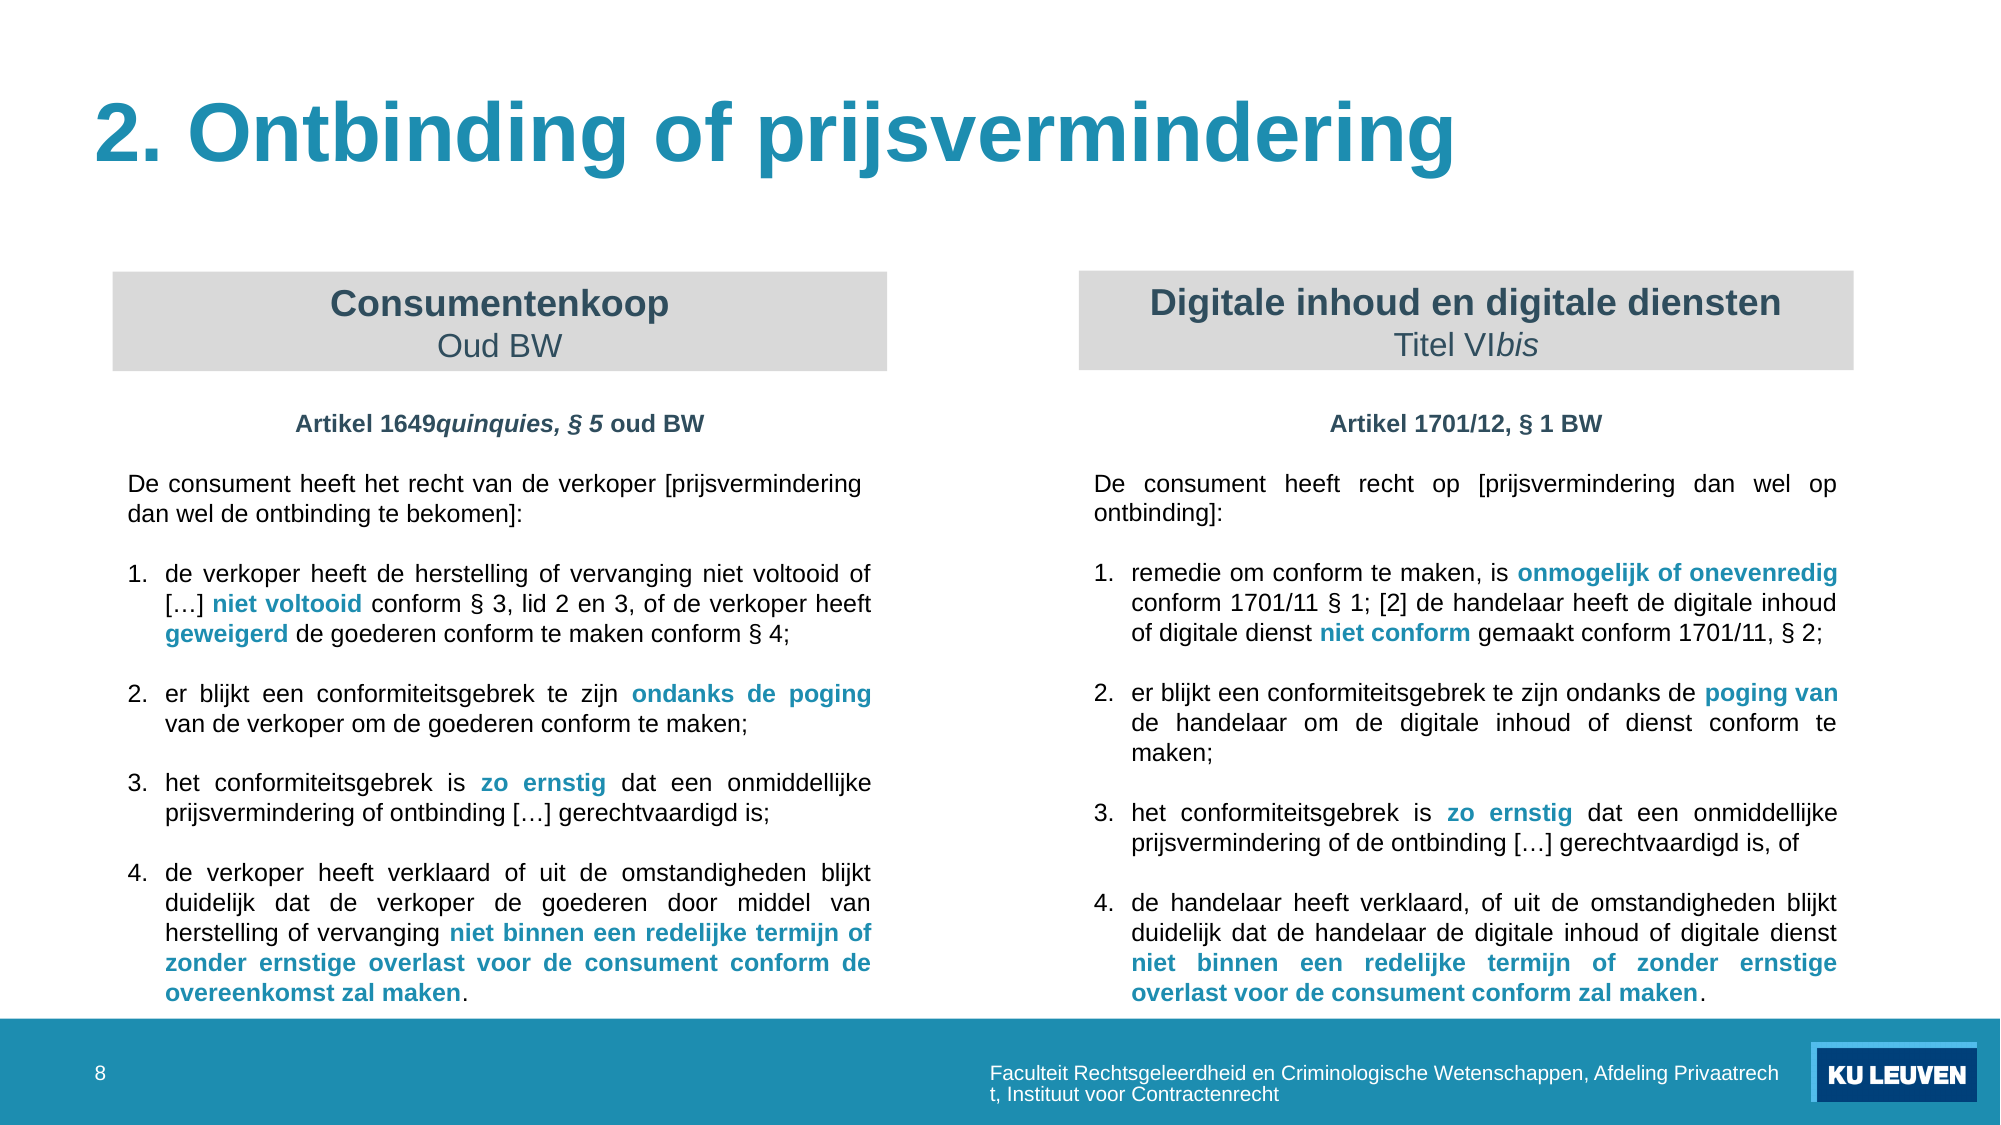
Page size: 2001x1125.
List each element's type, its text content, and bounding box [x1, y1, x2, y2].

text_box Digitale inhoud en digitale diensten Titel VIbis [1078, 270, 1854, 371]
text_box Artikel 1701/12, § 1 BW De consument heeft recht op [prijsvermindering dan wel op ontbinding]: remedie om conform te maken, is onmogelijk of onevenredig conform 1701/11 § 1; [2] de handelaar heeft de digitale inhoud of digitale dienst niet conform gemaakt conform 1701/11, § 2; er blijkt een conformiteitsgebrek te zijn ondanks de poging van de handelaar om de digitale inhoud of dienst conform te maken; het conformiteitsgebrek is zo ernstig dat een onmiddellijke prijsvermindering of de ontbinding […] gerechtvaardigd is, of de handelaar heeft verklaard, of uit de omstandigheden blijkt duidelijk dat de handelaar de digitale inhoud of digitale dienst niet binnen een redelijke termijn of zonder ernstige overlast voor de consument conform zal maken. [1078, 399, 1854, 1074]
text_box Artikel 1649quinquies, § 5 oud BW De consument heeft het recht van de verkoper [prijsvermindering dan wel de ontbinding te bekomen]: de verkoper heeft de herstelling of vervanging niet voltooid of […] niet voltooid conform § 3, lid 2 en 3, of de verkoper heeft geweigerd de goederen conform te maken conform § 4; er blijkt een conformiteitsgebrek te zijn ondanks de poging van de verkoper om de goederen conform te maken; het conformiteitsgebrek is zo ernstig dat een onmiddellijke prijsvermindering of ontbinding […] gerechtvaardigd is; de verkoper heeft verklaard of uit de omstandigheden blijkt duidelijk dat de verkoper de goederen door middel van herstelling of vervanging niet binnen een redelijke termijn of zonder ernstige overlast voor de consument conform de overeenkomst zal maken. [112, 400, 888, 1102]
text_box Consumentenkoop Oud BW [112, 271, 888, 372]
footer Faculteit Rechtsgeleerdheid en Criminologische Wetenschappen, Afdeling Privaatrecht, Instituut voor Contractenrecht [989, 1018, 1809, 1125]
slide_number 8 [94, 1018, 201, 1125]
title 2. Ontbinding of prijsvermindering [94, 33, 1906, 223]
picture [1811, 1042, 1977, 1102]
